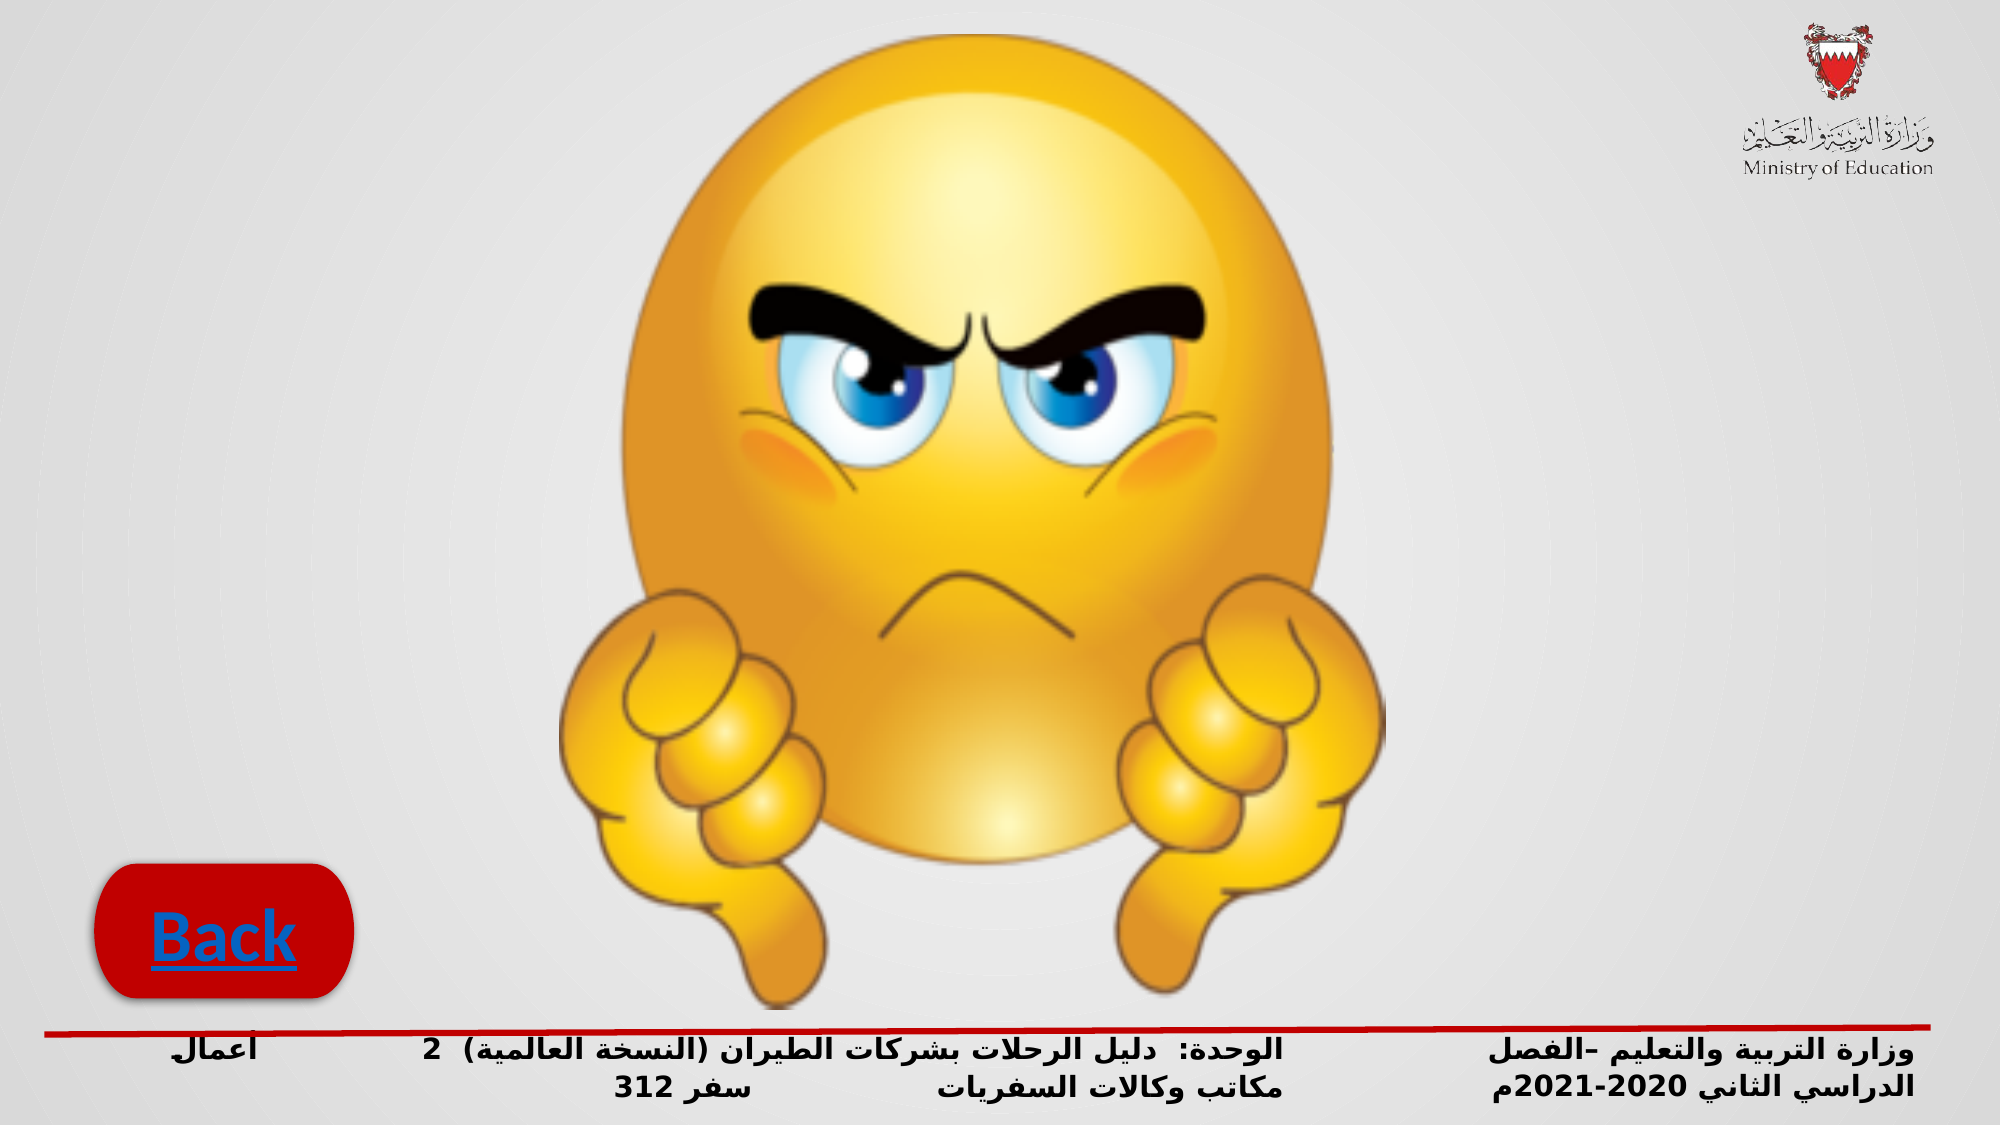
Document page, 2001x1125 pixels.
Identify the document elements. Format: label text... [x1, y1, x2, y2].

text_box وزارة التربية والتعليم –الفصل الدراسي الثاني 2020-2021م [1369, 1035, 1931, 1097]
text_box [44, 1027, 1931, 1035]
picture [1705, 0, 1976, 208]
text_box Back [94, 863, 355, 999]
text_box الوحدة: دليل الرحلات بشركات الطيران (النسخة العالمية) 2 أعمال مكاتب وكالات السفريات سفر 312 [65, 1039, 1300, 1092]
picture [559, 34, 1386, 1010]
